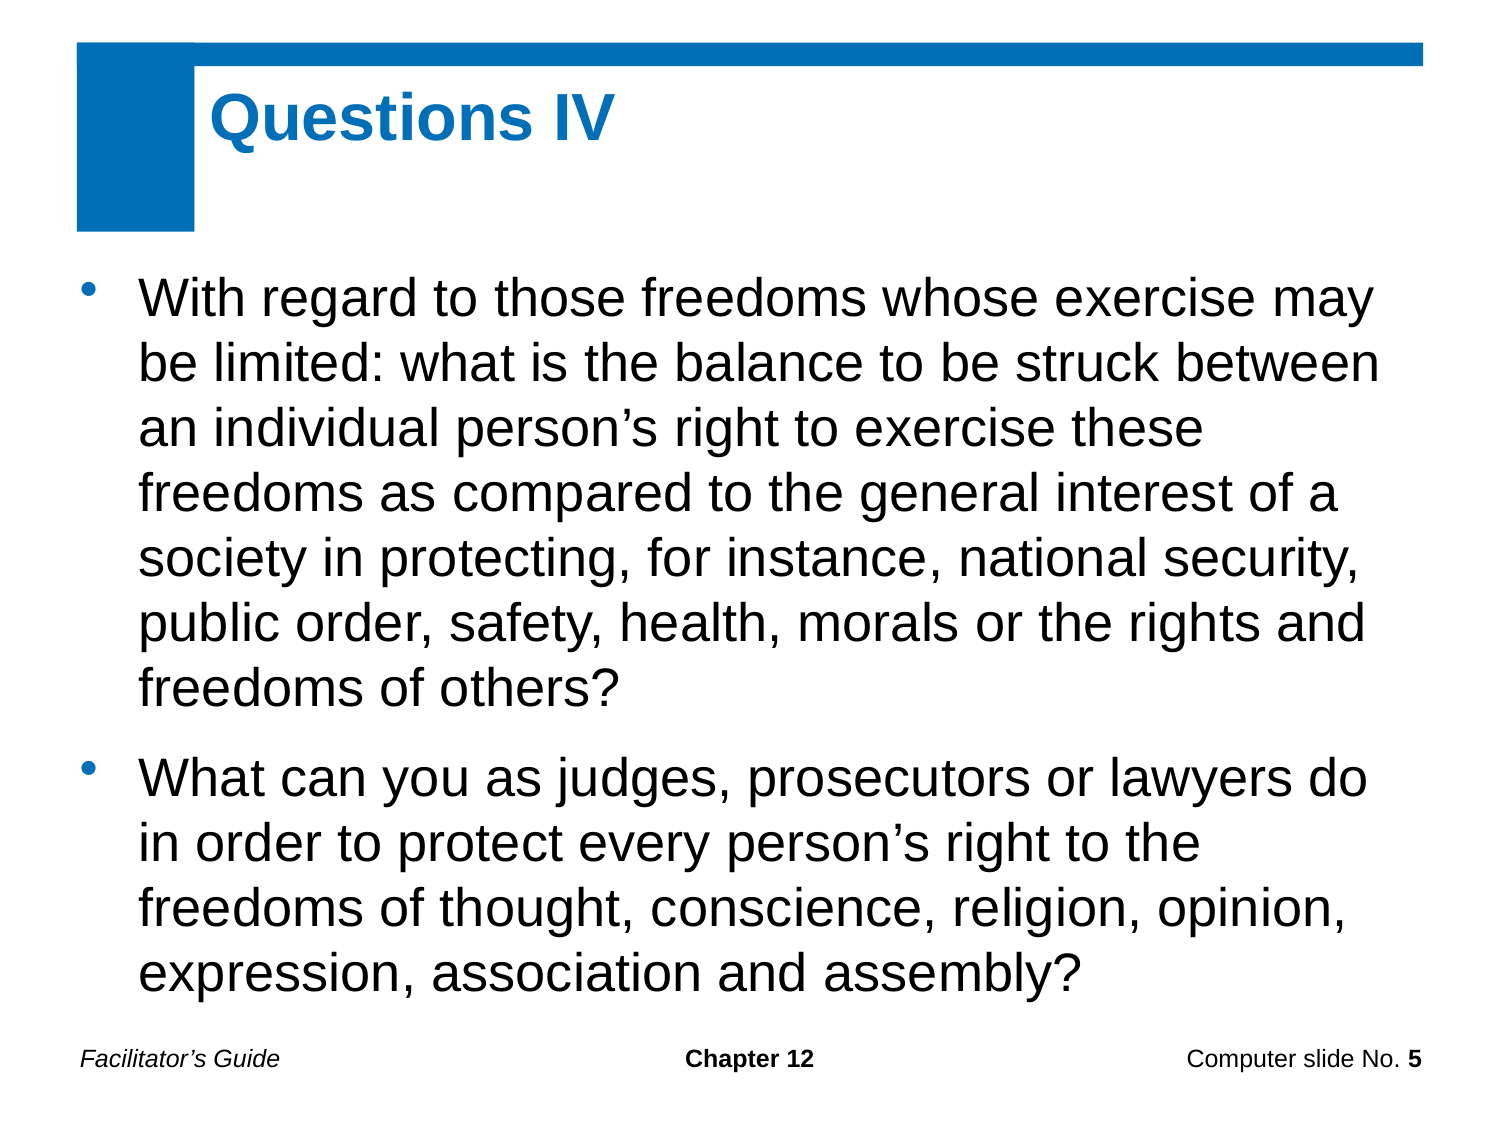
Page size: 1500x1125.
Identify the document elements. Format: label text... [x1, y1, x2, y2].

text_box Questions IV [194, 66, 1425, 256]
text_box With regard to those freedoms whose exercise may be limited: what is the balance to be struck between an individual person’s right to exercise these freedoms as compared to the general interest of a society in protecting, for instance, national security, public order, safety, health, morals or the rights and freedoms of others? What can you as judges, prosecutors or lawyers do in order to protect every person’s right to the freedoms of thought, conscience, religion, opinion, expression, association and assembly? [64, 255, 1437, 1012]
footer Chapter 12 [512, 1034, 988, 1103]
slide_number Facilitator’s Guide [64, 1034, 469, 1103]
text_box Computer slide No. 5 [1055, 1034, 1437, 1103]
